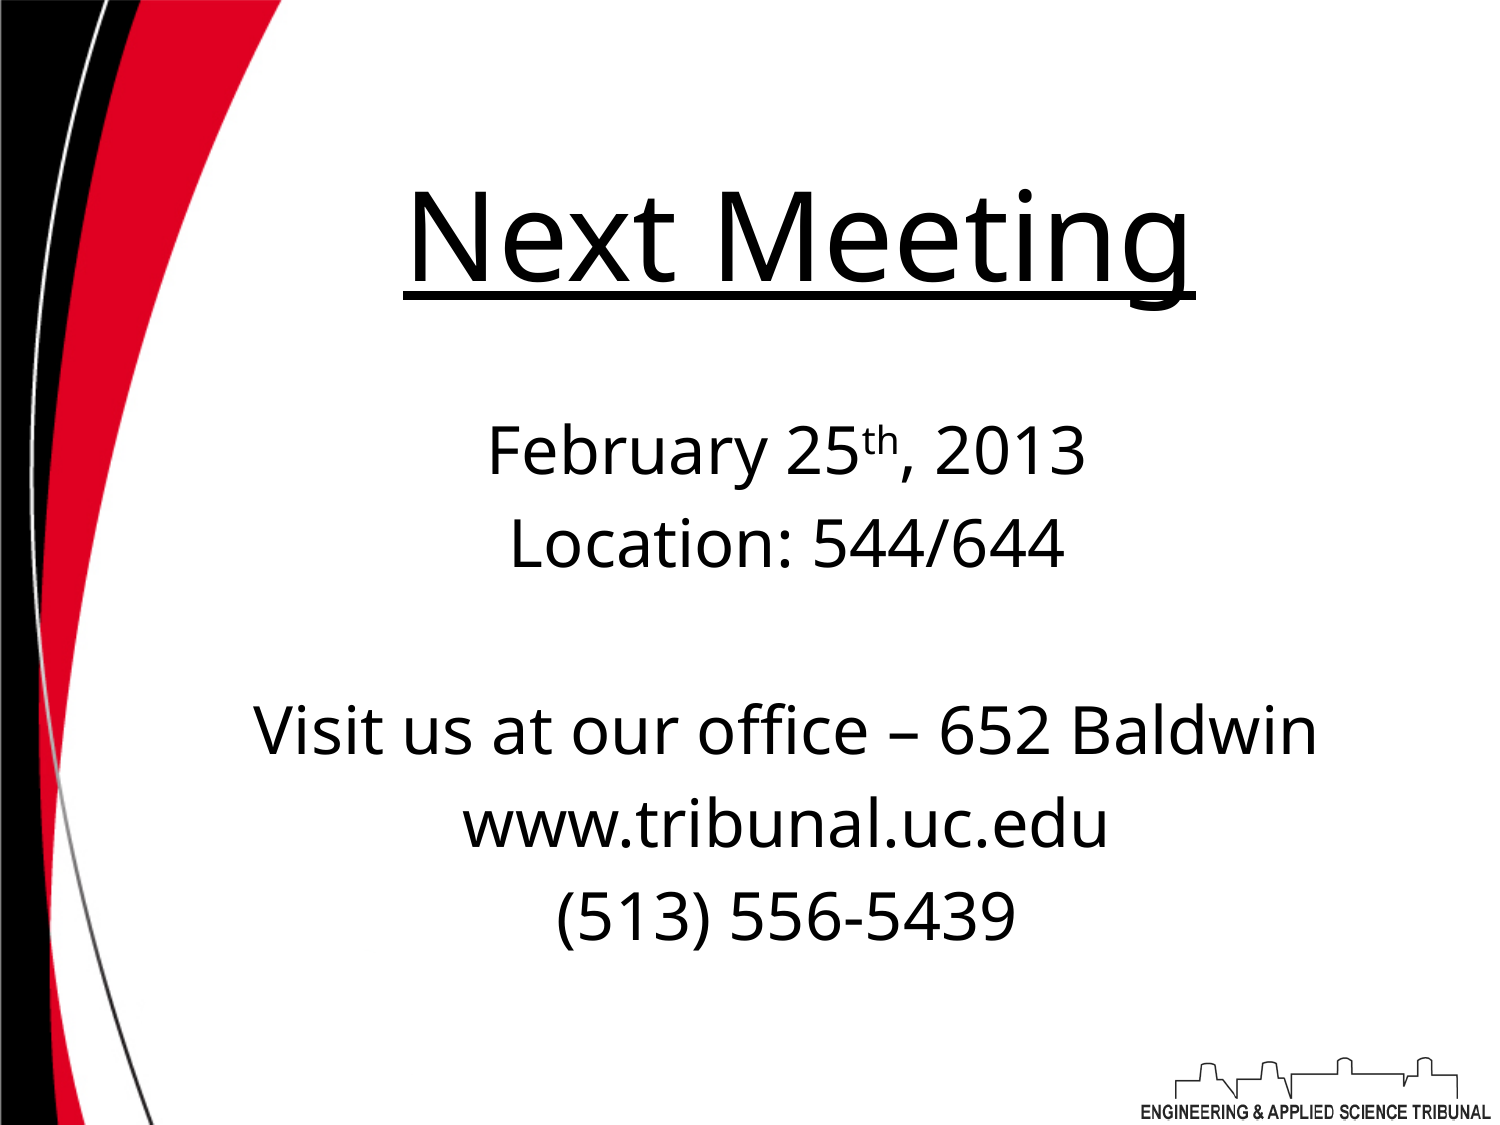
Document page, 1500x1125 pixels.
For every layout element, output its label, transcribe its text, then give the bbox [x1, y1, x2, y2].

title Next Meeting [125, 137, 1475, 325]
list February 25th, 2013 Location: 544/644 Visit us at our office – 652 Baldwin www.tribunal.uc.edu (513) 556-5439 [112, 399, 1463, 1013]
picture [1137, 1057, 1495, 1121]
picture [0, 0, 422, 1125]
